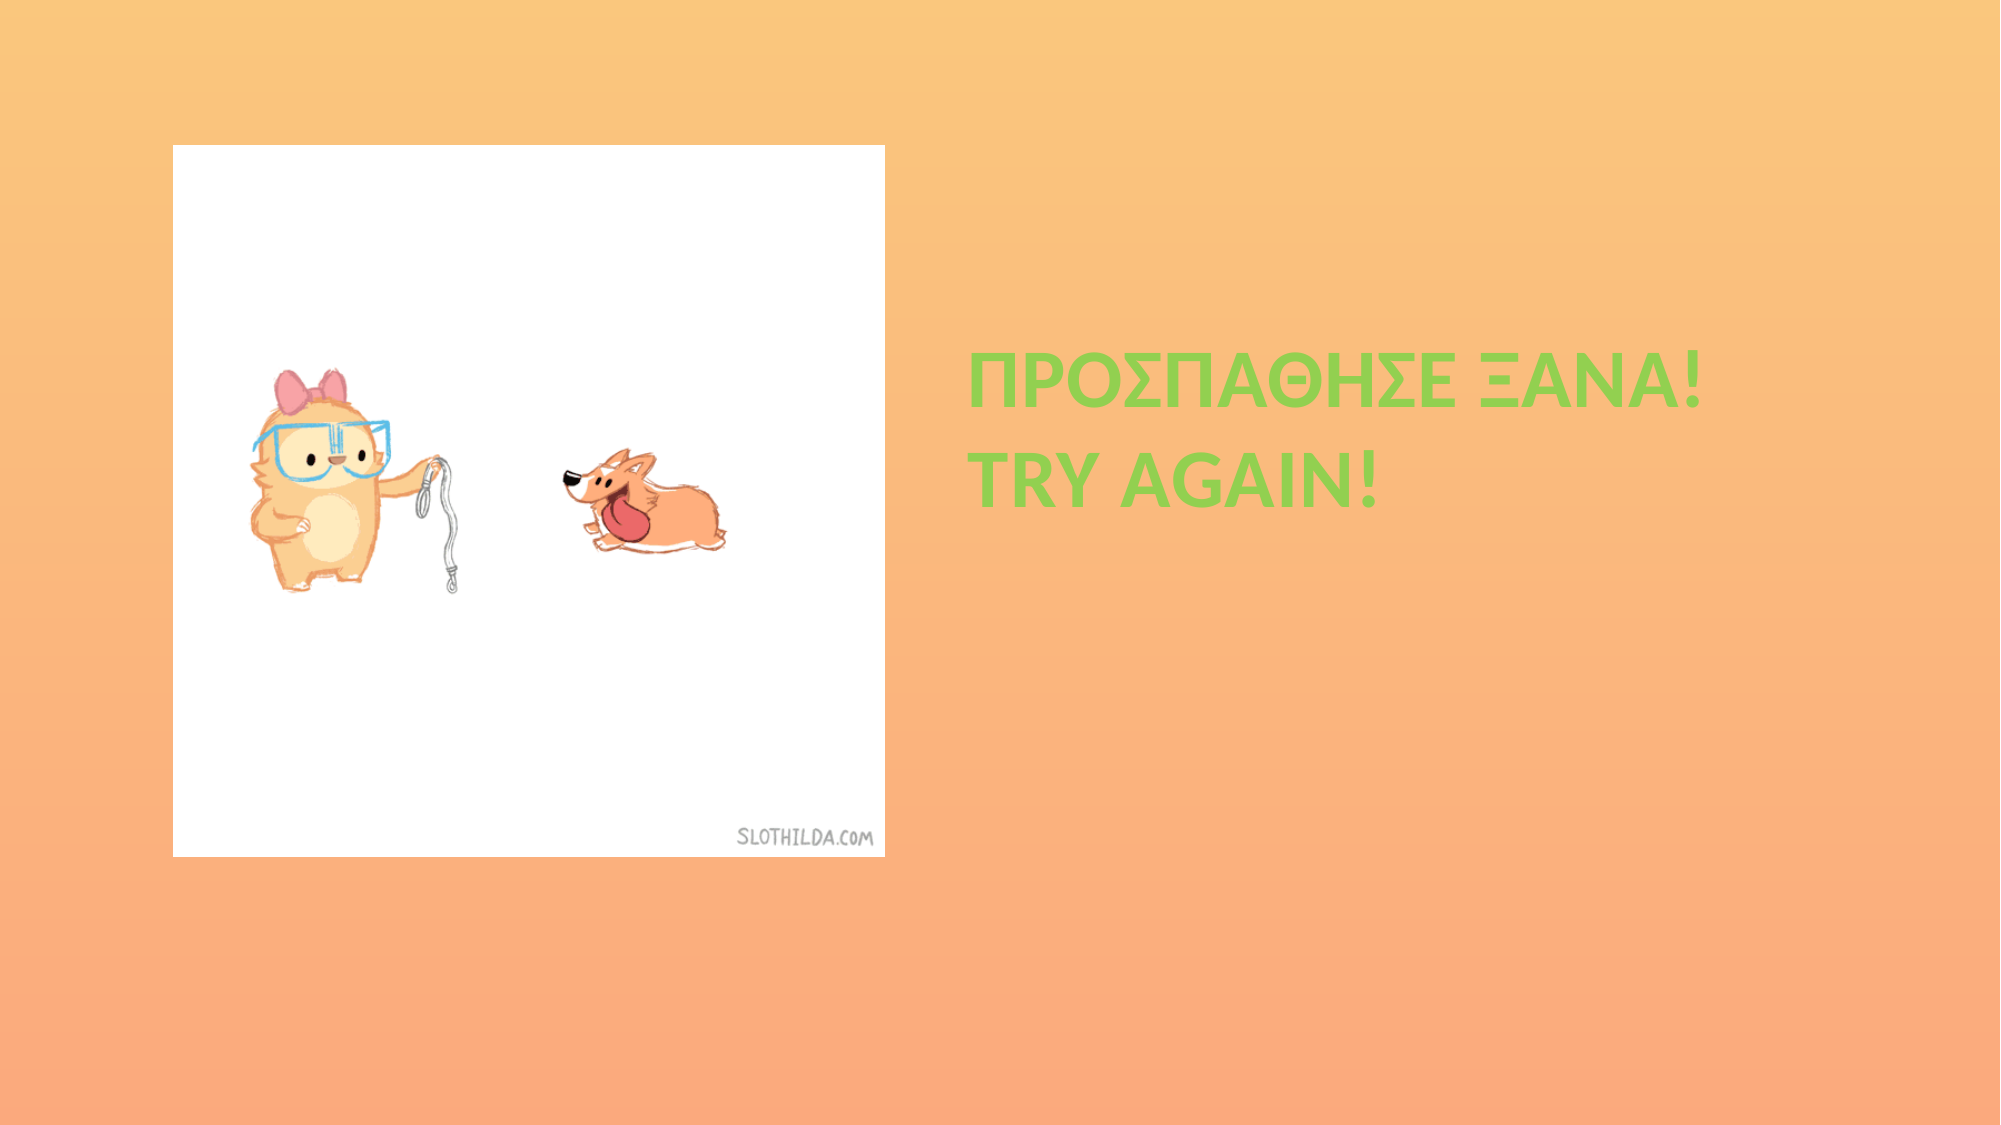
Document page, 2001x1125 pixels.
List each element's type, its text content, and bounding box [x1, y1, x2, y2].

text_box ΠΡΟΣΠΑΘΗΣΕ ΞΑΝΑ! TRY AGAIN! [953, 317, 1925, 532]
picture [173, 145, 885, 857]
